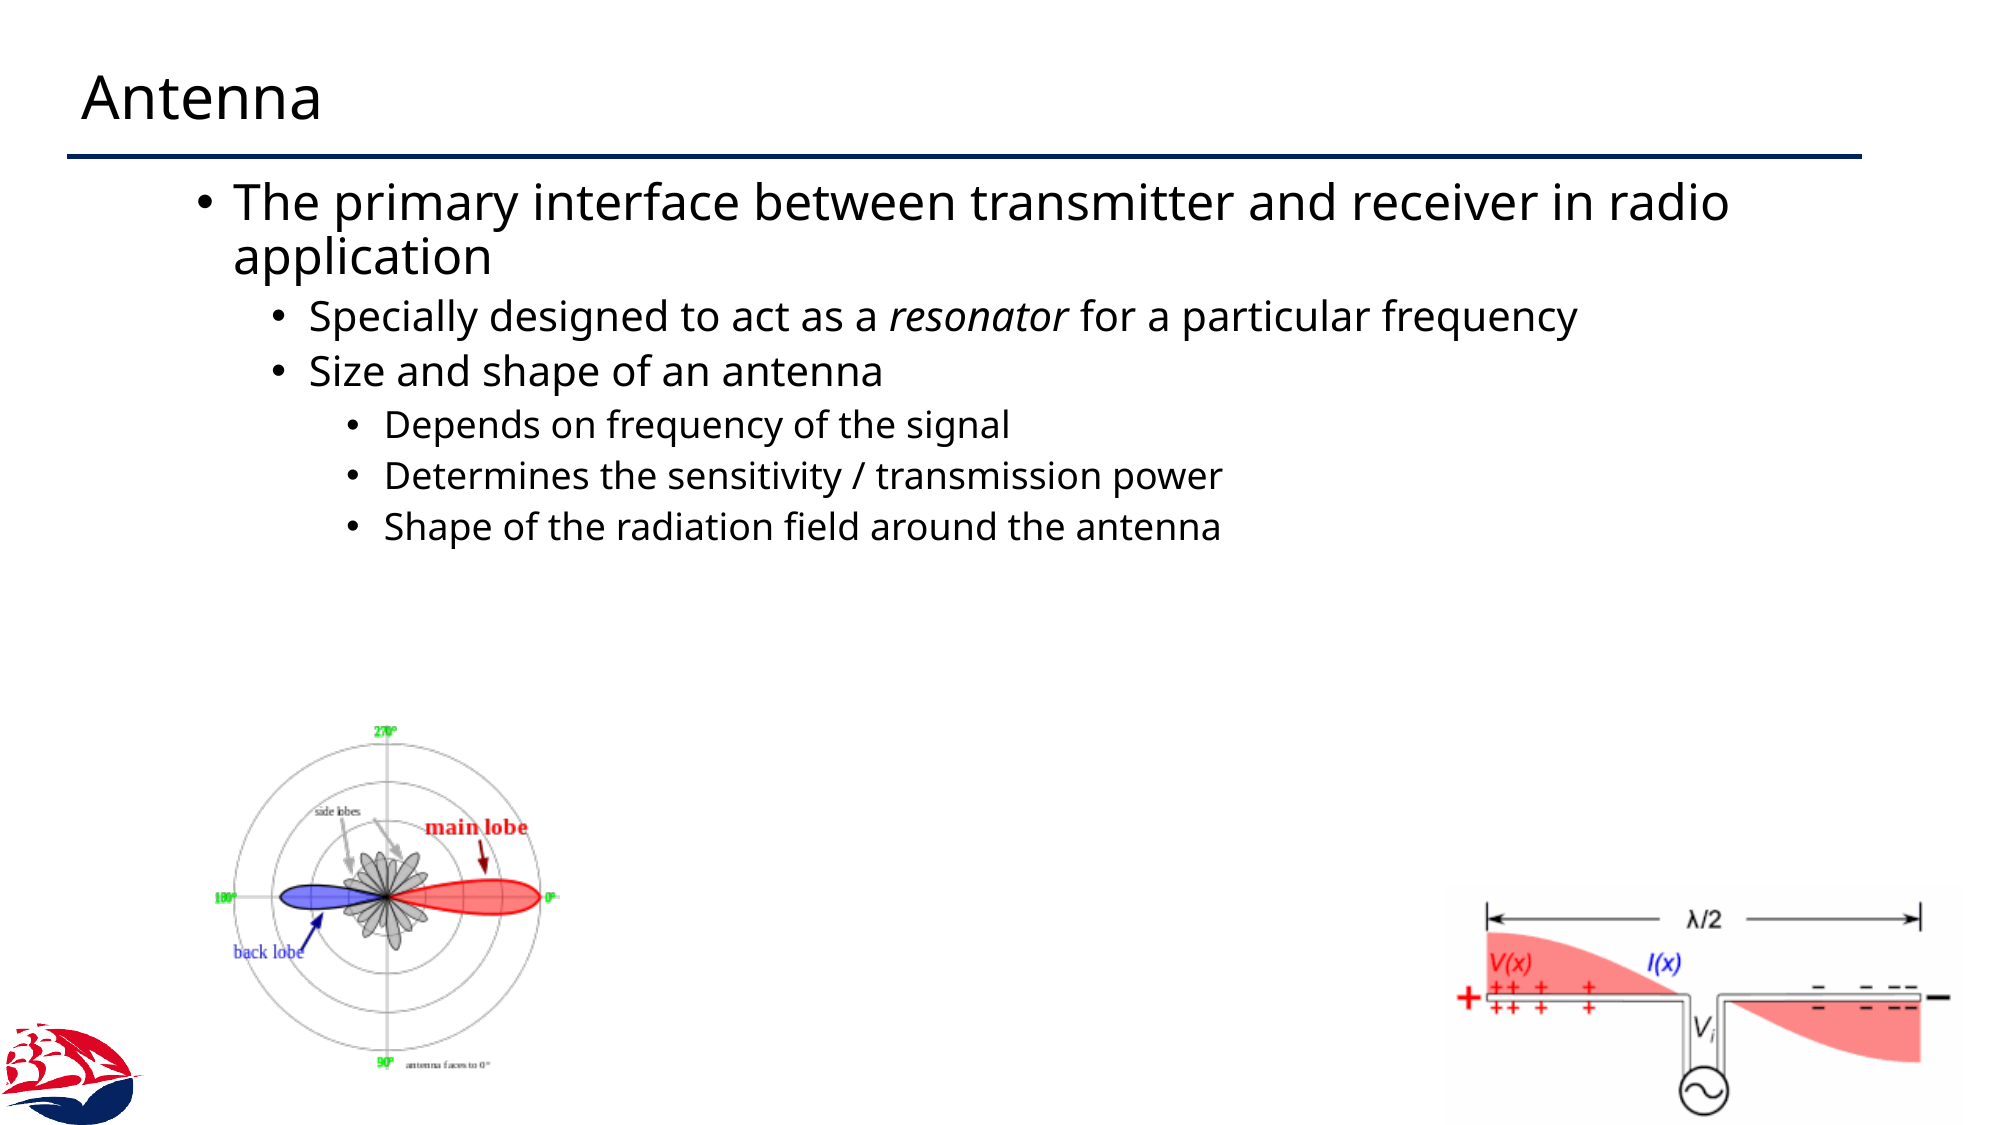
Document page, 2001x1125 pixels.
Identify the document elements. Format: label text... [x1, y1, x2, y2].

picture [215, 725, 560, 1070]
title Antenna [66, 59, 1863, 141]
list The primary interface between transmitter and receiver in radio application Specially designed to act as a resonator for a particular frequency Size and shape of an antenna Depends on frequency of the signal Determines the sensitivity / transmission power Shape of the radiation field around the antenna [181, 169, 1863, 1006]
picture [0, 1023, 149, 1125]
picture [1446, 885, 1962, 1125]
